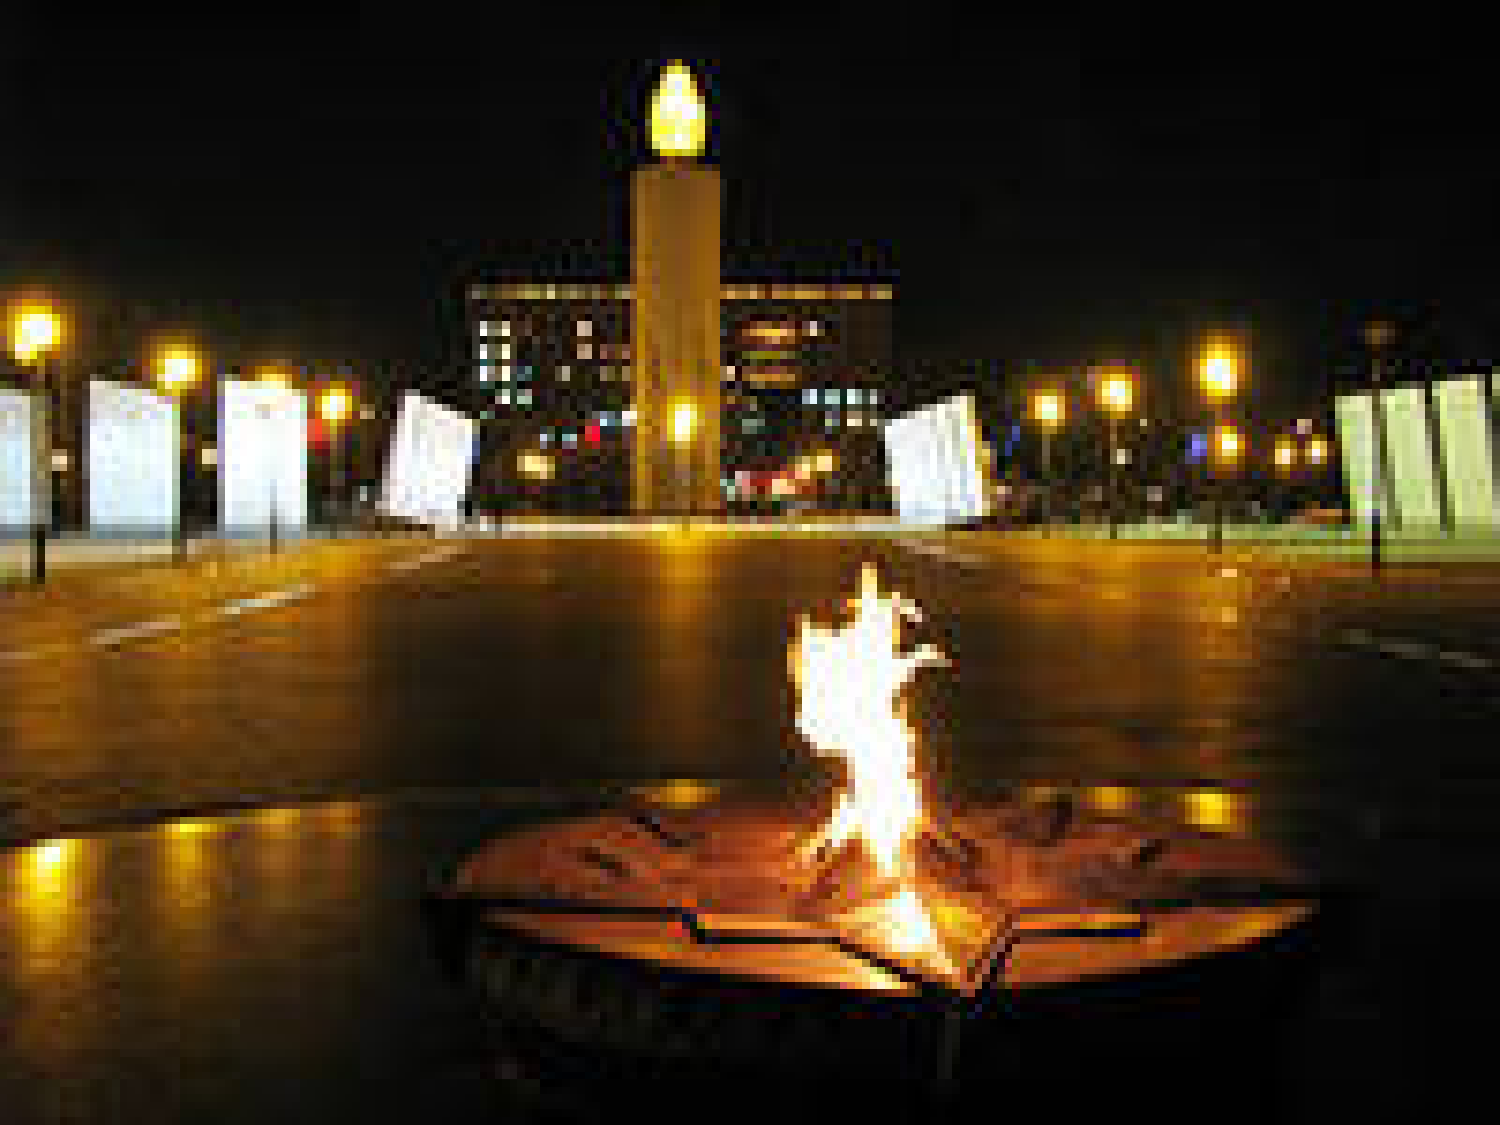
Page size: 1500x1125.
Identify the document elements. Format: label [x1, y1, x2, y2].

list [0, 0, 1500, 1125]
